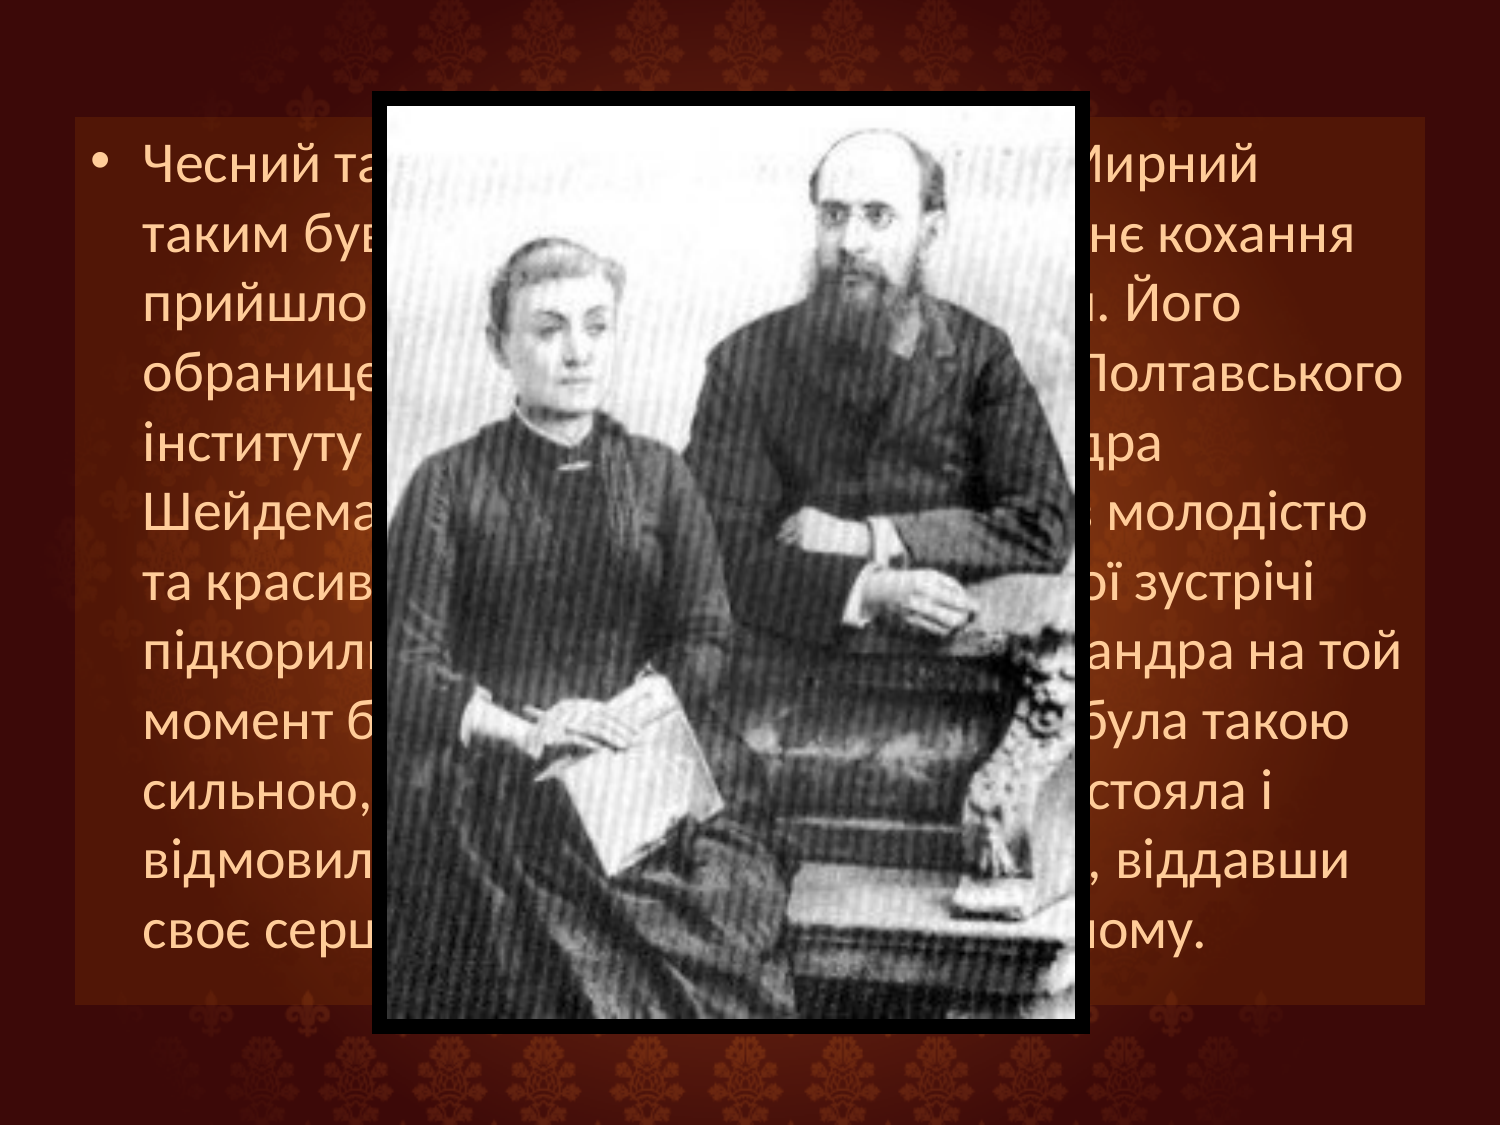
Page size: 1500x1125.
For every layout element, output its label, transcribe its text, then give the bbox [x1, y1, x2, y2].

list Чесний та порядний в усьому, Панас Мирний таким був і в сімейному житті. Справжнє кохання прийшло до нього на 40-му році життя. Його обраницею стала викладачка музики Полтавського інституту благородних дівчат Олександра Шейдеман. Її освіченість в поєднанні з молодістю та красивими голубими очима з першої зустрічі підкорили серце Мирного. І хоч Олександра на той момент була не вільна. Проте, любов була такою сильною, щирою, що Олександра не встояла і відмовила молодому багатому лікарю, віддавши своє серце вже неюному Панасу Мирному. [1090, 117, 1425, 1005]
picture [0, 0, 1500, 1125]
list Чесний та порядний в усьому, Панас Мирний таким був і в сімейному житті. Справжнє кохання прийшло до нього на 40-му році життя. Його обраницею стала викладачка музики Полтавського інституту благородних дівчат Олександра Шейдеман. Її освіченість в поєднанні з молодістю та красивими голубими очима з першої зустрічі підкорили серце Мирного. І хоч Олександра на той момент була не вільна. Проте, любов була такою сильною, щирою, що Олександра не встояла і відмовила молодому багатому лікарю, віддавши своє серце вже неюному Панасу Мирному. [75, 117, 372, 1005]
